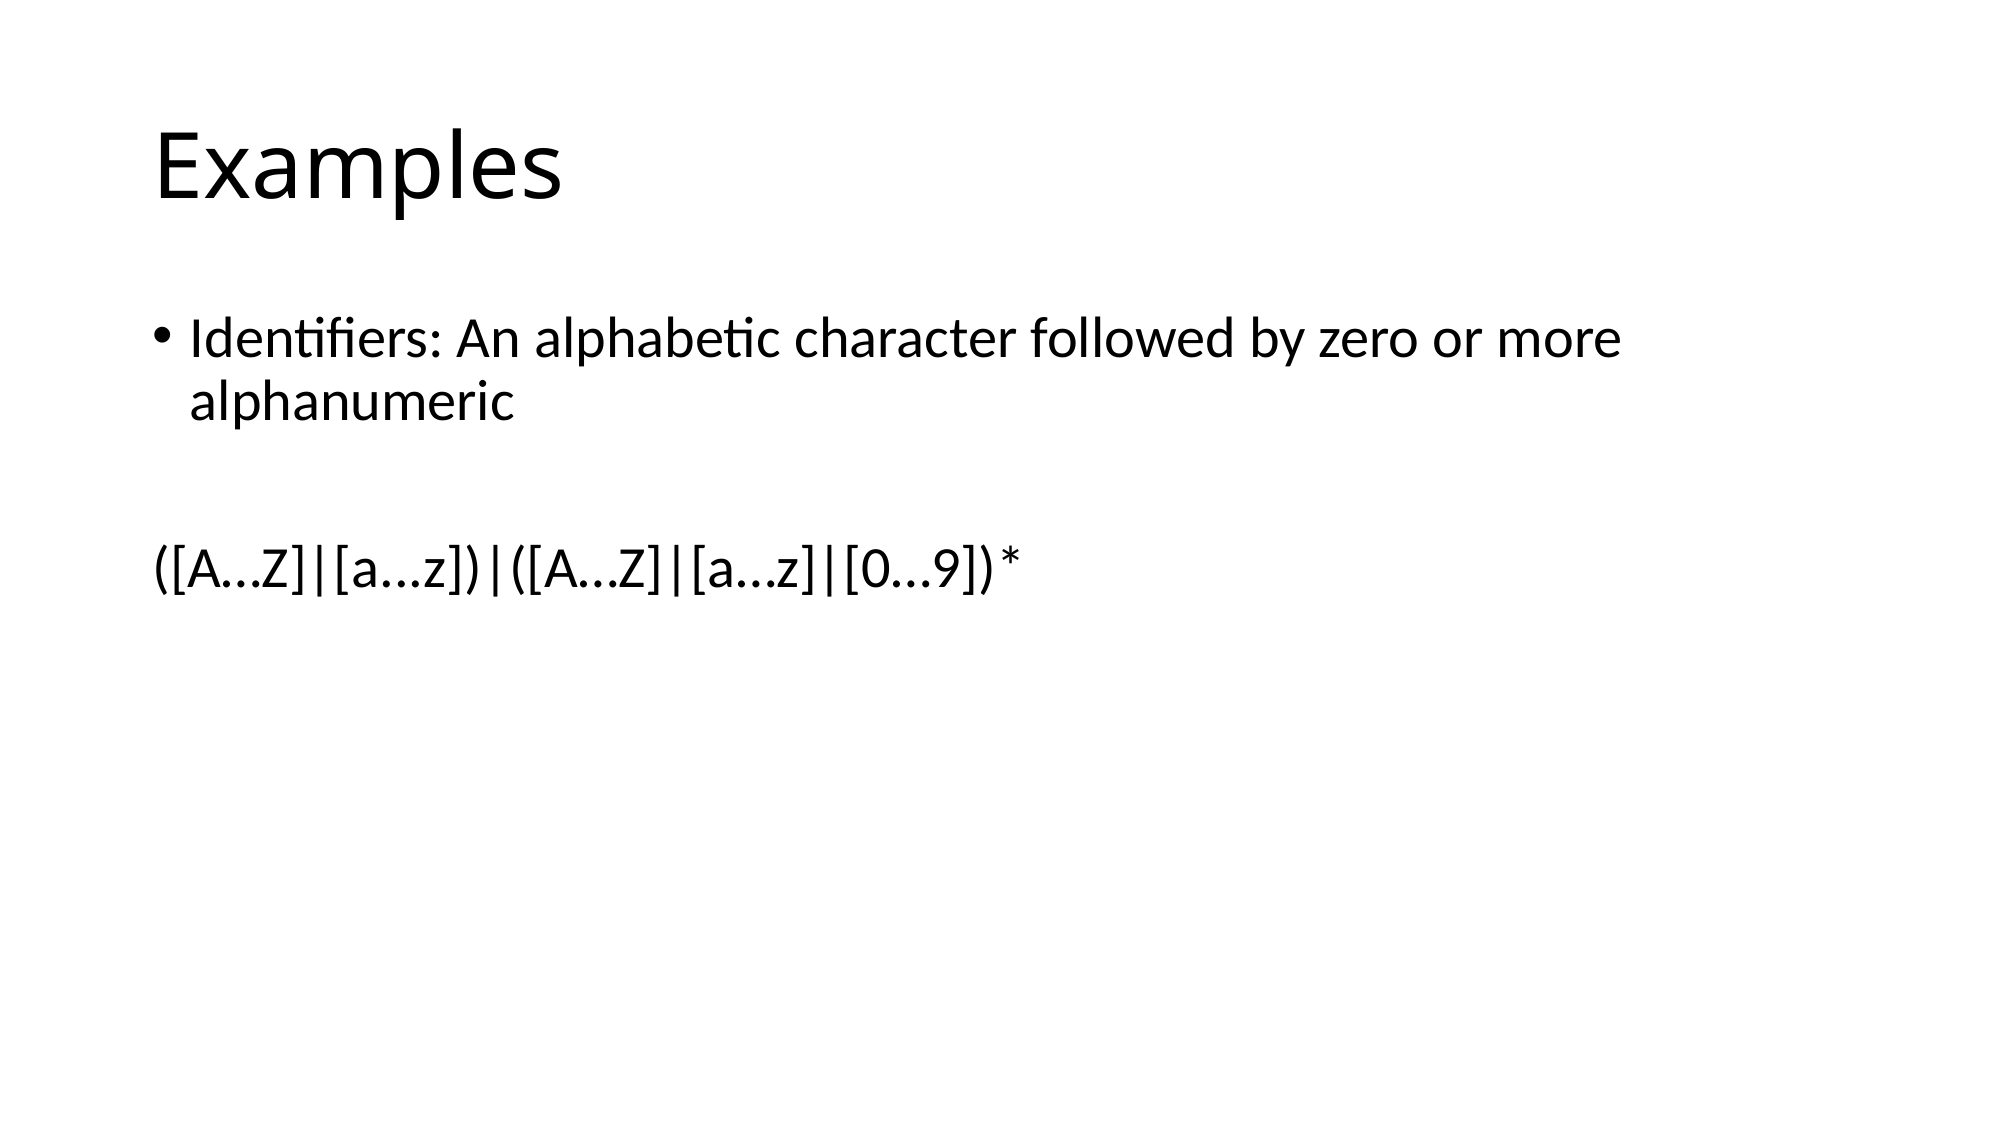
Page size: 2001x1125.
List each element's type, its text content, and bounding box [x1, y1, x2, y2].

title Examples [137, 59, 1863, 278]
list Identifiers: An alphabetic character followed by zero or more alphanumeric ([A…Z]|[a...z])|([A…Z]|[a…z]|[0…9])* [137, 299, 1863, 1014]
